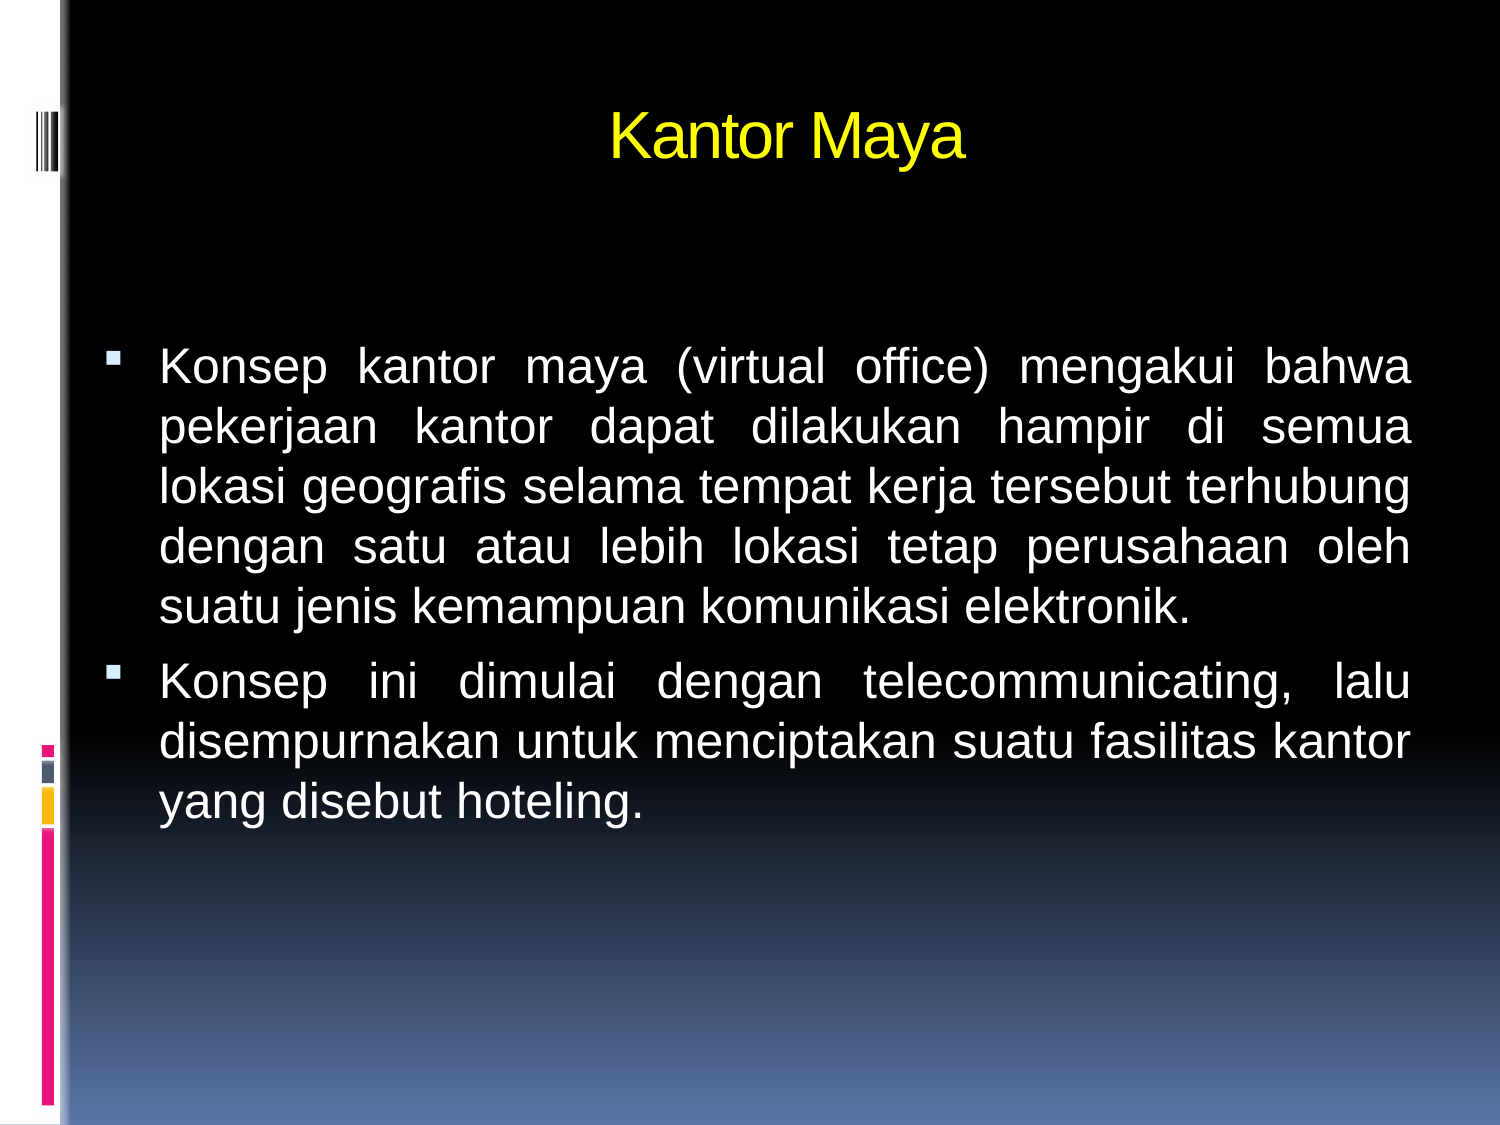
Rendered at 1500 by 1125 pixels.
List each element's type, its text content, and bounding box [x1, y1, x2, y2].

list Konsep kantor maya (virtual office) mengakui bahwa pekerjaan kantor dapat dilakukan hampir di semua lokasi geografis selama tempat kerja tersebut terhubung dengan satu atau lebih lokasi tetap perusahaan oleh suatu jenis kemampuan komunikasi elektronik. Konsep ini dimulai dengan telecommunicating, lalu disempurnakan untuk menciptakan suatu fasilitas kantor yang disebut hoteling. [76, 326, 1427, 1069]
title Kantor Maya [150, 83, 1425, 234]
